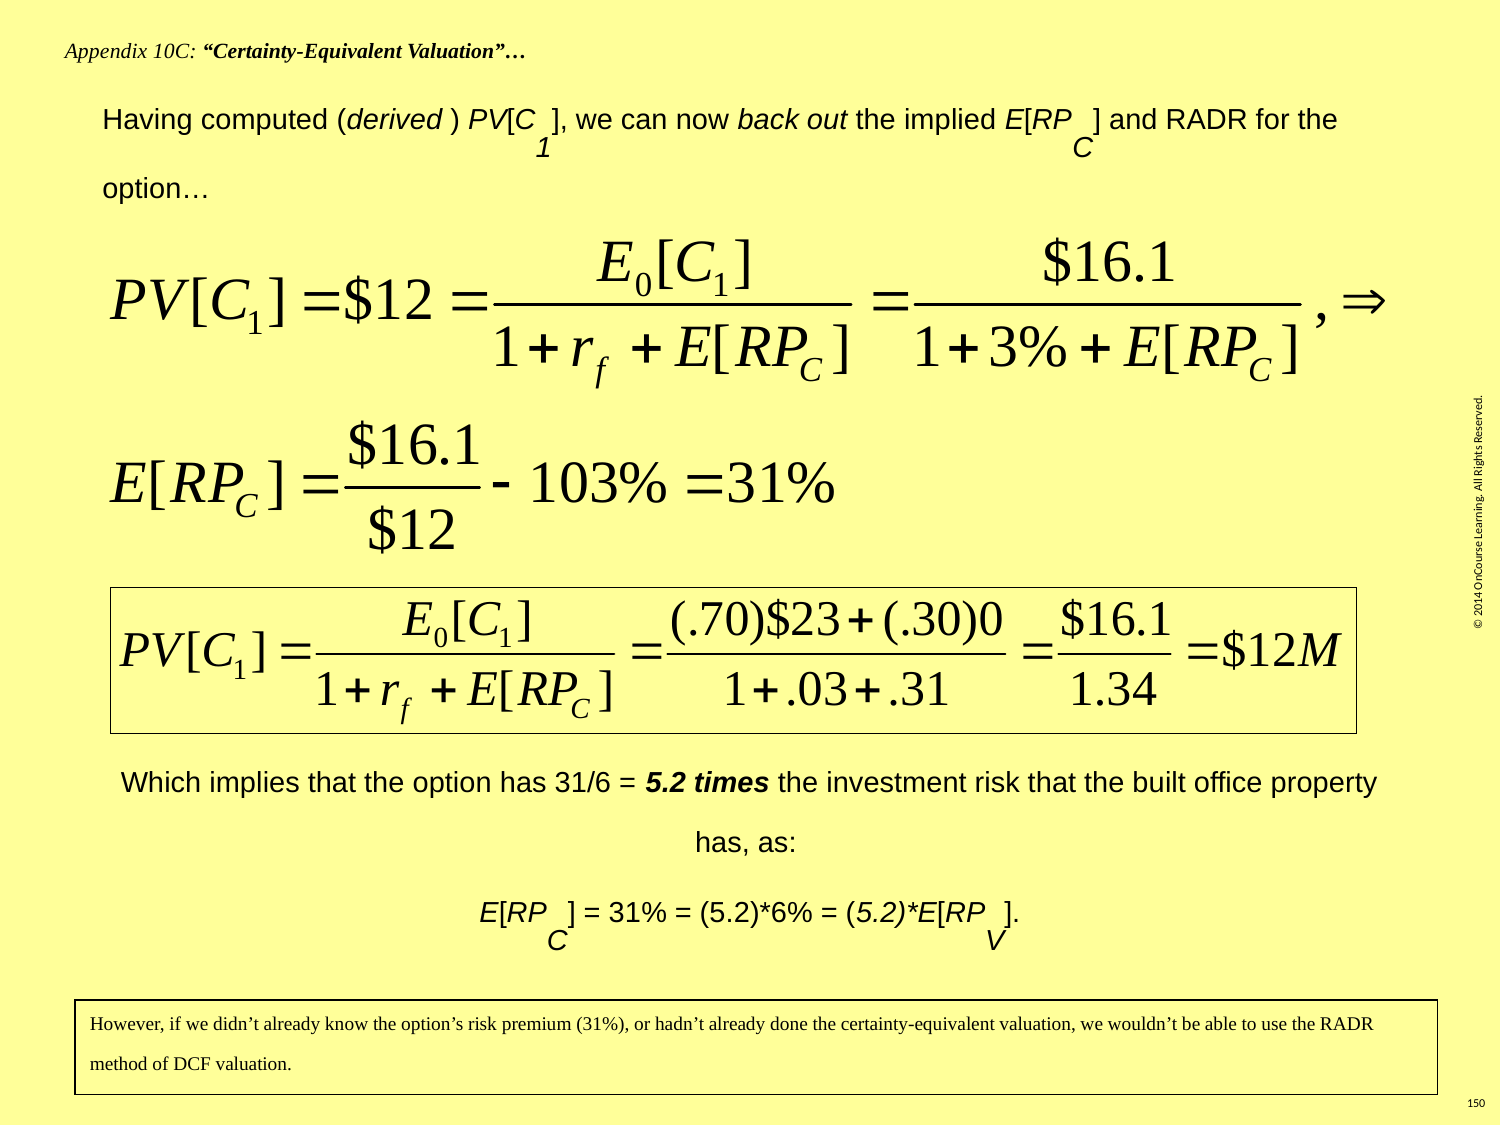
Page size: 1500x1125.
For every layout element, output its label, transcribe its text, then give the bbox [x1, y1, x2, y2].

text_box Having computed (derived ) PV[C1], we can now back out the implied E[RPC] and RADR for the option… [87, 87, 1421, 231]
slide_number 150 [1149, 1046, 1500, 1125]
text_box However, if we didn’t already know the option’s risk premium (31%), or hadn’t already done the certainty-equivalent valuation, we wouldn’t be able to use the RADR method of DCF valuation. [74, 999, 1438, 1095]
text_box Which implies that the option has 31/6 = 5.2 times the investment risk that the built office property has, as: E[RPC] = 31% = (5.2)*6% = (5.2)*E[RPV]. [74, 750, 1421, 963]
text_box Appendix 10C: “Certainty-Equivalent Valuation”… [50, 24, 1150, 85]
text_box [99, 224, 1413, 565]
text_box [110, 587, 1357, 734]
text_box © 2014 OnCourse Learning. All Rights Reserved. [1421, 0, 1500, 1026]
